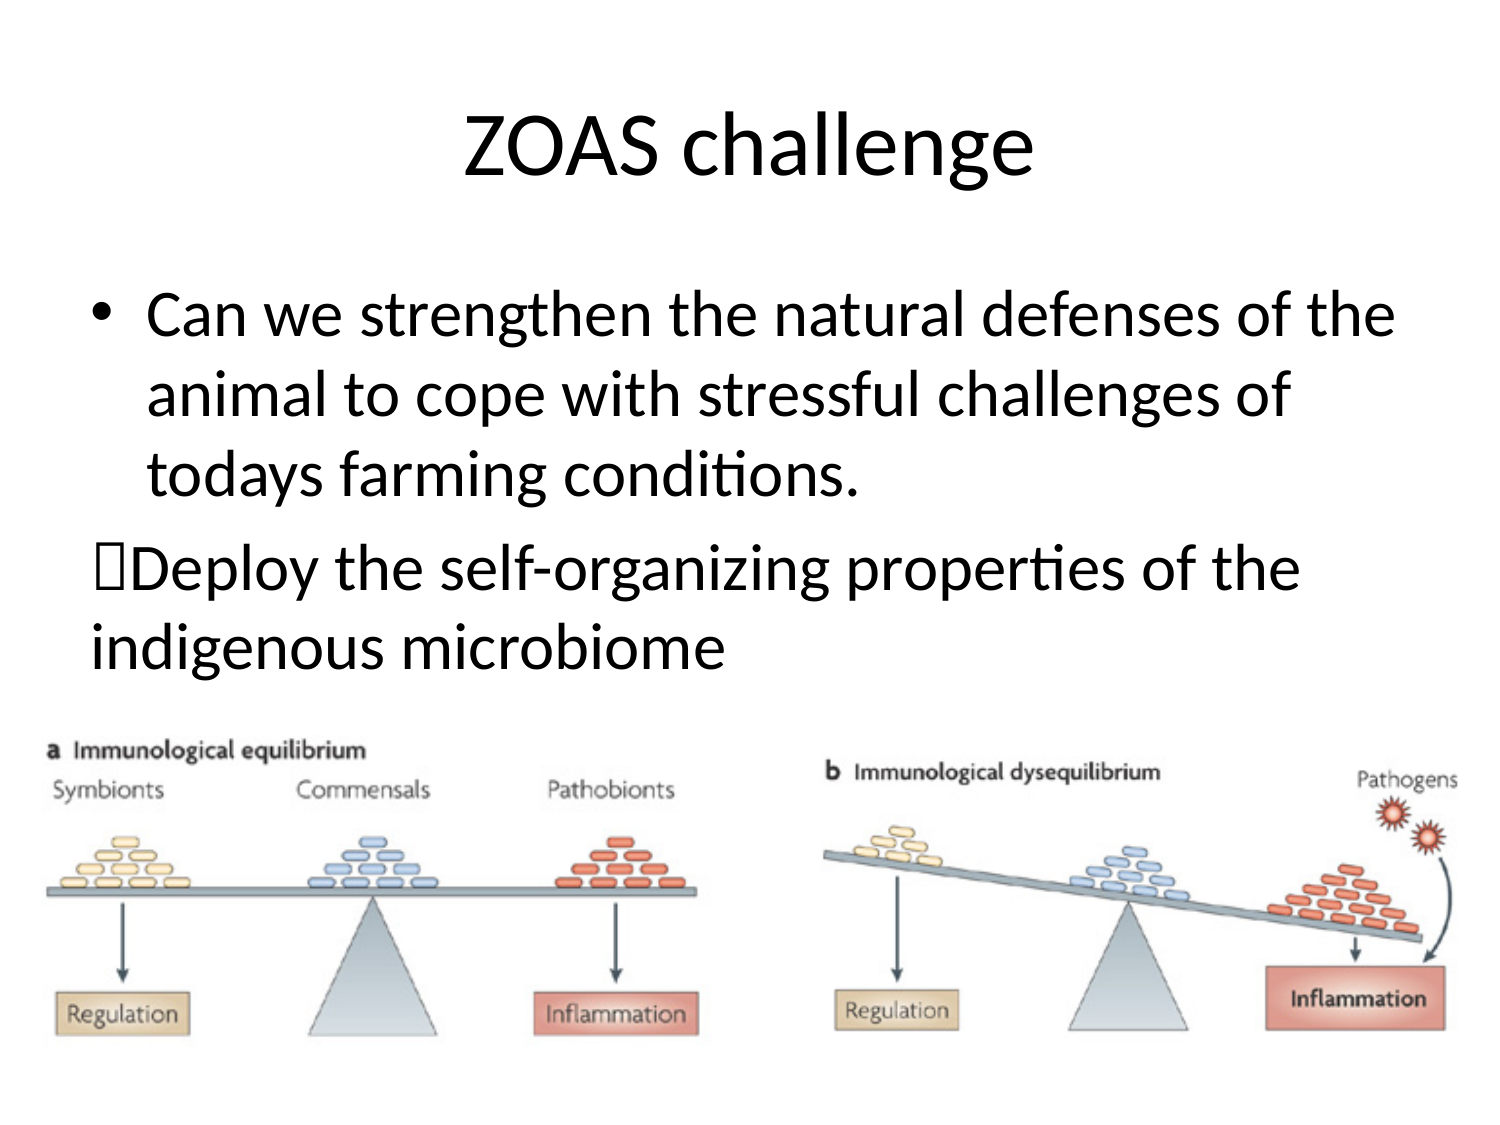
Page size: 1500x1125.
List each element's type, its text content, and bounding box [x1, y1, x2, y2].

title ZOAS challenge [75, 45, 1425, 233]
picture [40, 735, 733, 1054]
list Can we strengthen the natural defenses of the animal to cope with stressful challenges of todays farming conditions. Deploy the self-organizing properties of the indigenous microbiome [75, 262, 1425, 1005]
picture [820, 747, 1463, 1059]
